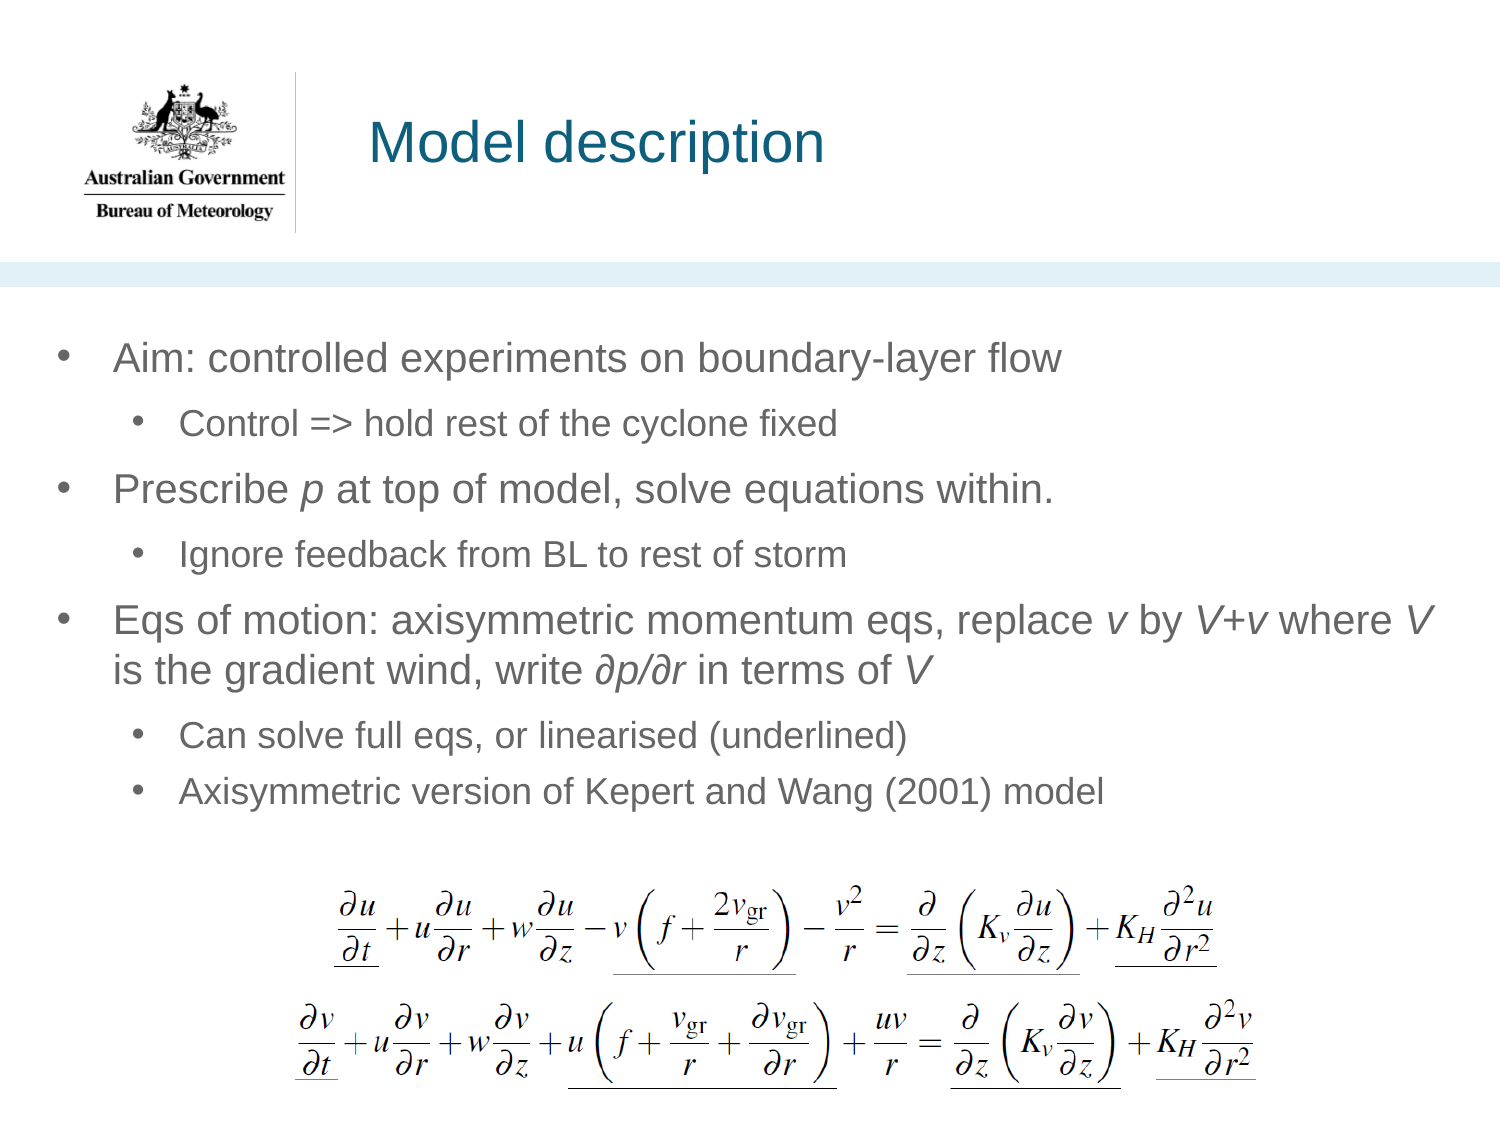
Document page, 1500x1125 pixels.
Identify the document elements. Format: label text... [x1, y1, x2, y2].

picture [0, 262, 1500, 287]
list Aim: controlled experiments on boundary-layer flow Control => hold rest of the cyclone fixed Prescribe p at top of model, solve equations within. Ignore feedback from BL to rest of storm Eqs of motion: axisymmetric momentum eqs, replace v by V+v where V is the gradient wind, write ∂p/∂r in terms of V Can solve full eqs, or linearised (underlined) Axisymmetric version of Kepert and Wang (2001) model [41, 322, 1459, 1091]
picture [75, 72, 296, 233]
picture [209, 869, 1277, 1103]
title Model description [353, 45, 1425, 233]
